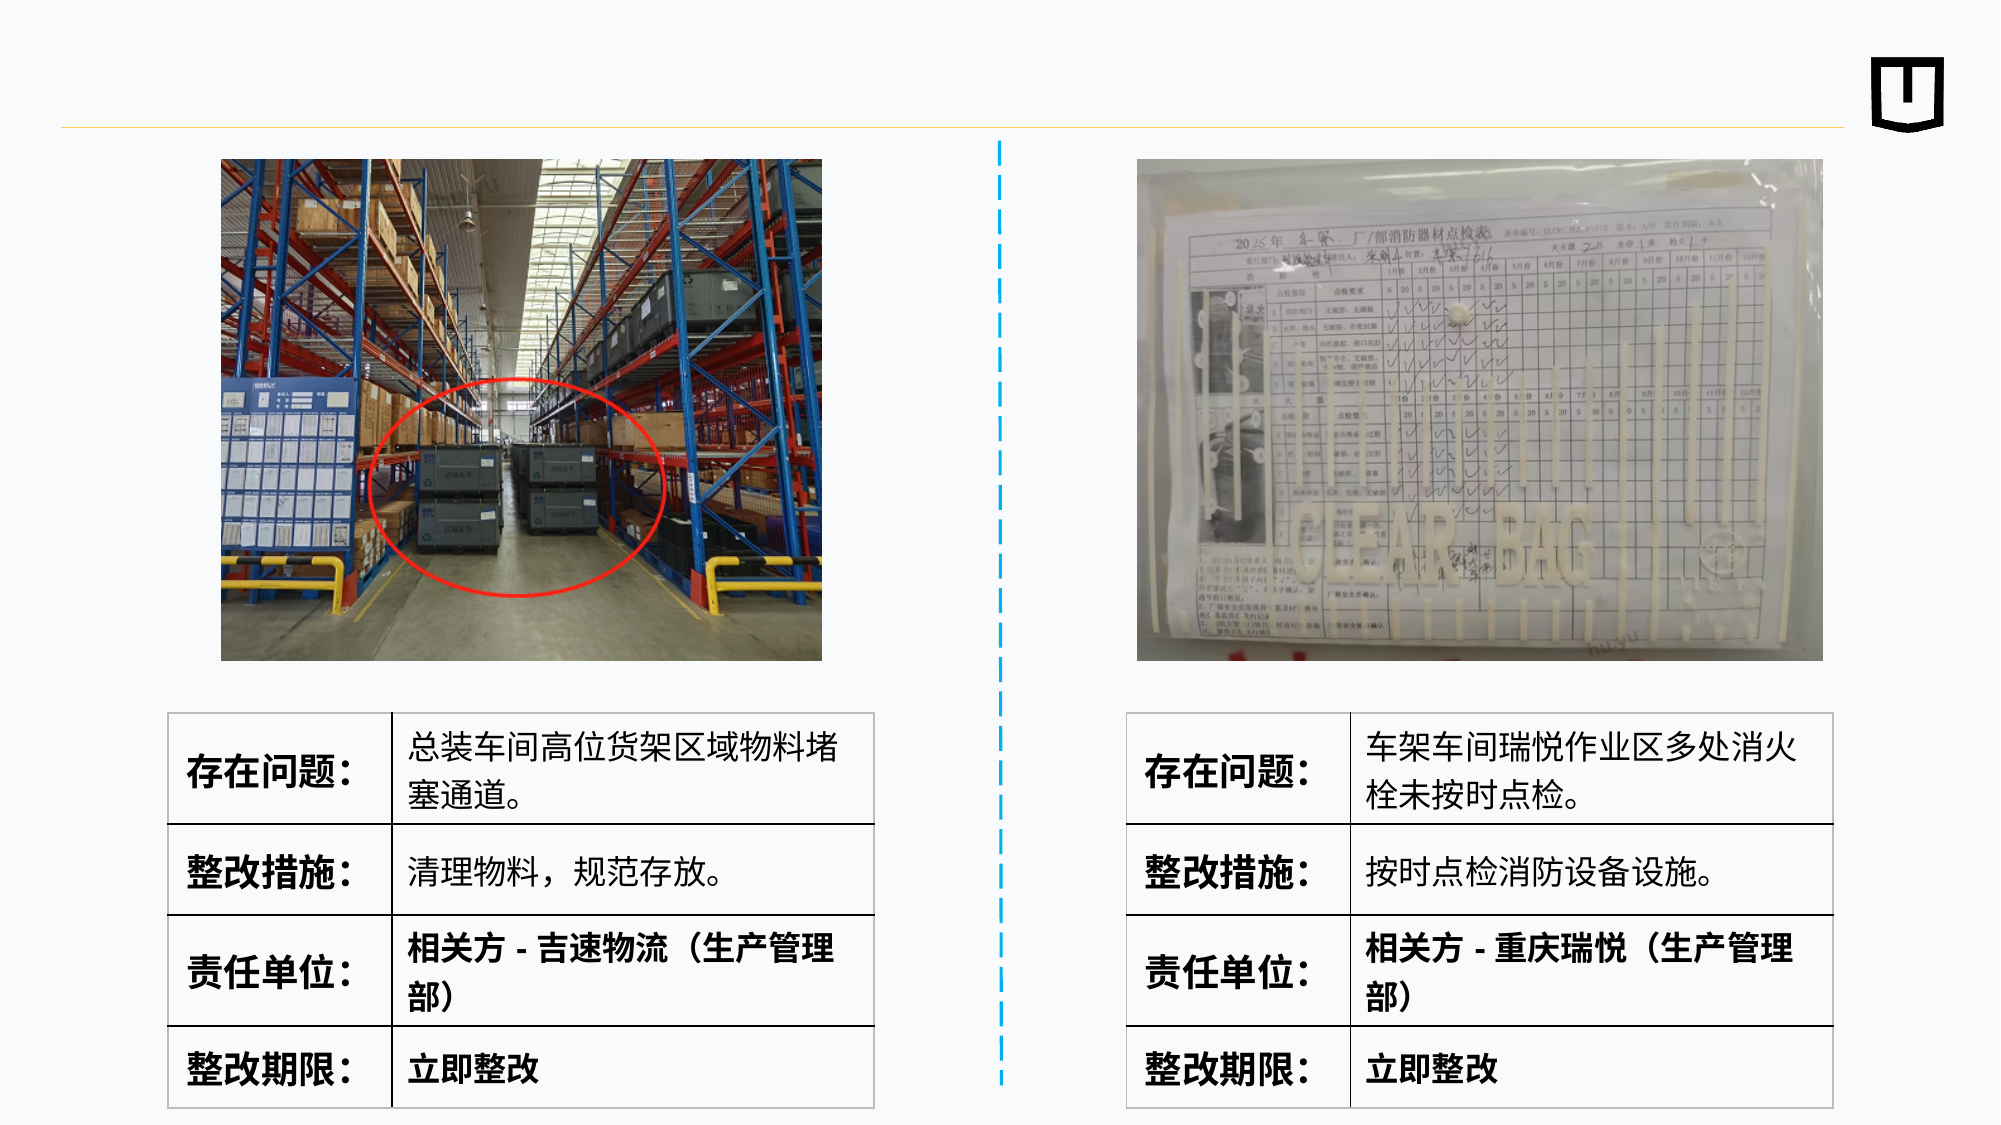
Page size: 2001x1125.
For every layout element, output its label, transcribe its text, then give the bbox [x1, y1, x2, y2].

table_cell 相关方-重庆瑞悦（生产管理部） [1351, 916, 1832, 1025]
table_cell 责任单位： [1127, 916, 1350, 1025]
picture [1137, 159, 1823, 661]
table_cell 按时点检消防设备设施。 [1351, 825, 1832, 914]
table_header 总装车间高位货架区域物料堵塞通道。 [393, 714, 873, 823]
table_cell 立即整改 [393, 1027, 873, 1107]
table_header 存在问题： [1127, 714, 1350, 823]
table_cell 整改措施： [1127, 825, 1350, 914]
table_header 车架车间瑞悦作业区多处消火栓未按时点检。 [1351, 714, 1832, 823]
table_cell 整改期限： [169, 1027, 391, 1107]
table_cell 整改措施： [169, 825, 391, 914]
table_cell 相关方-吉速物流（生产管理部） [393, 916, 873, 1025]
table_header 存在问题： [169, 714, 391, 823]
table_cell 责任单位： [169, 916, 391, 1025]
table_cell 立即整改 [1351, 1027, 1832, 1107]
picture [221, 159, 822, 661]
table_cell 整改期限： [1127, 1027, 1350, 1107]
table_cell 清理物料，规范存放。 [393, 825, 873, 914]
picture [1871, 57, 1944, 133]
